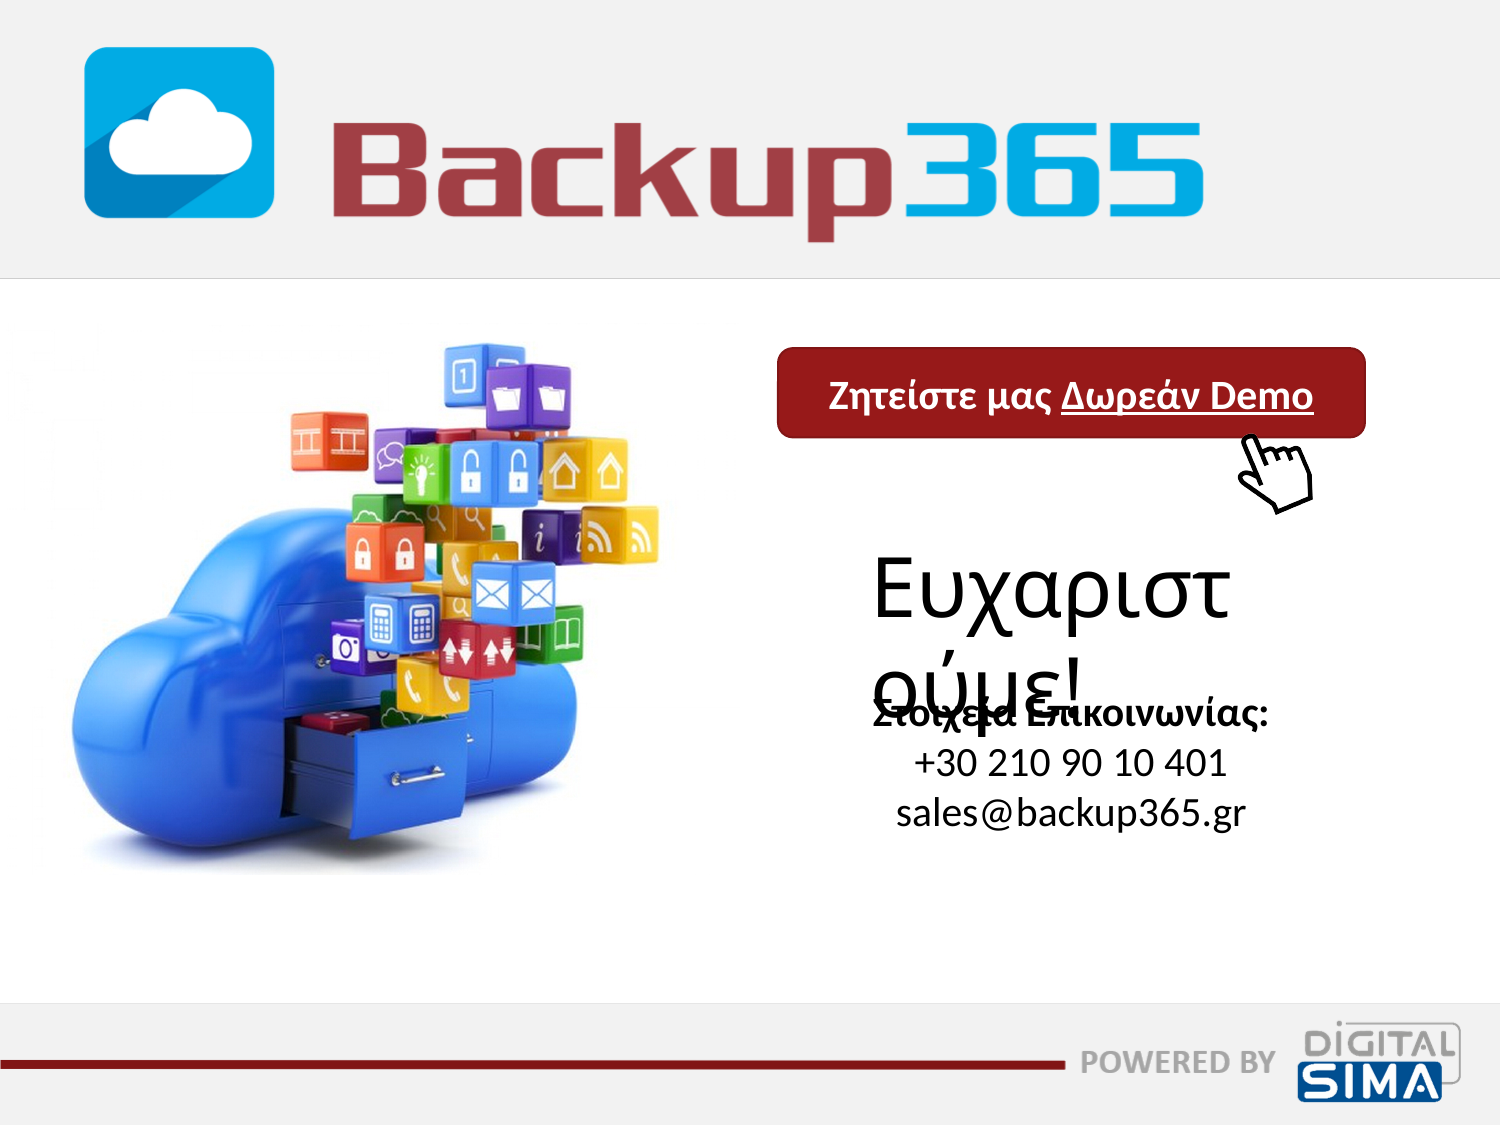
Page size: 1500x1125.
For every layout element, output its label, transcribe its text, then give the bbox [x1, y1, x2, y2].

text_box Ευχαριστούμε! [855, 526, 1272, 742]
text_box Ζητείστε μας Δωρεάν Demo [776, 347, 1366, 439]
picture [0, 0, 1500, 1125]
text_box Στοιχεία Επικοινωνίας: +30 210 90 10 401 sales@backup365.gr [855, 677, 1288, 842]
list [0, 0, 875, 556]
